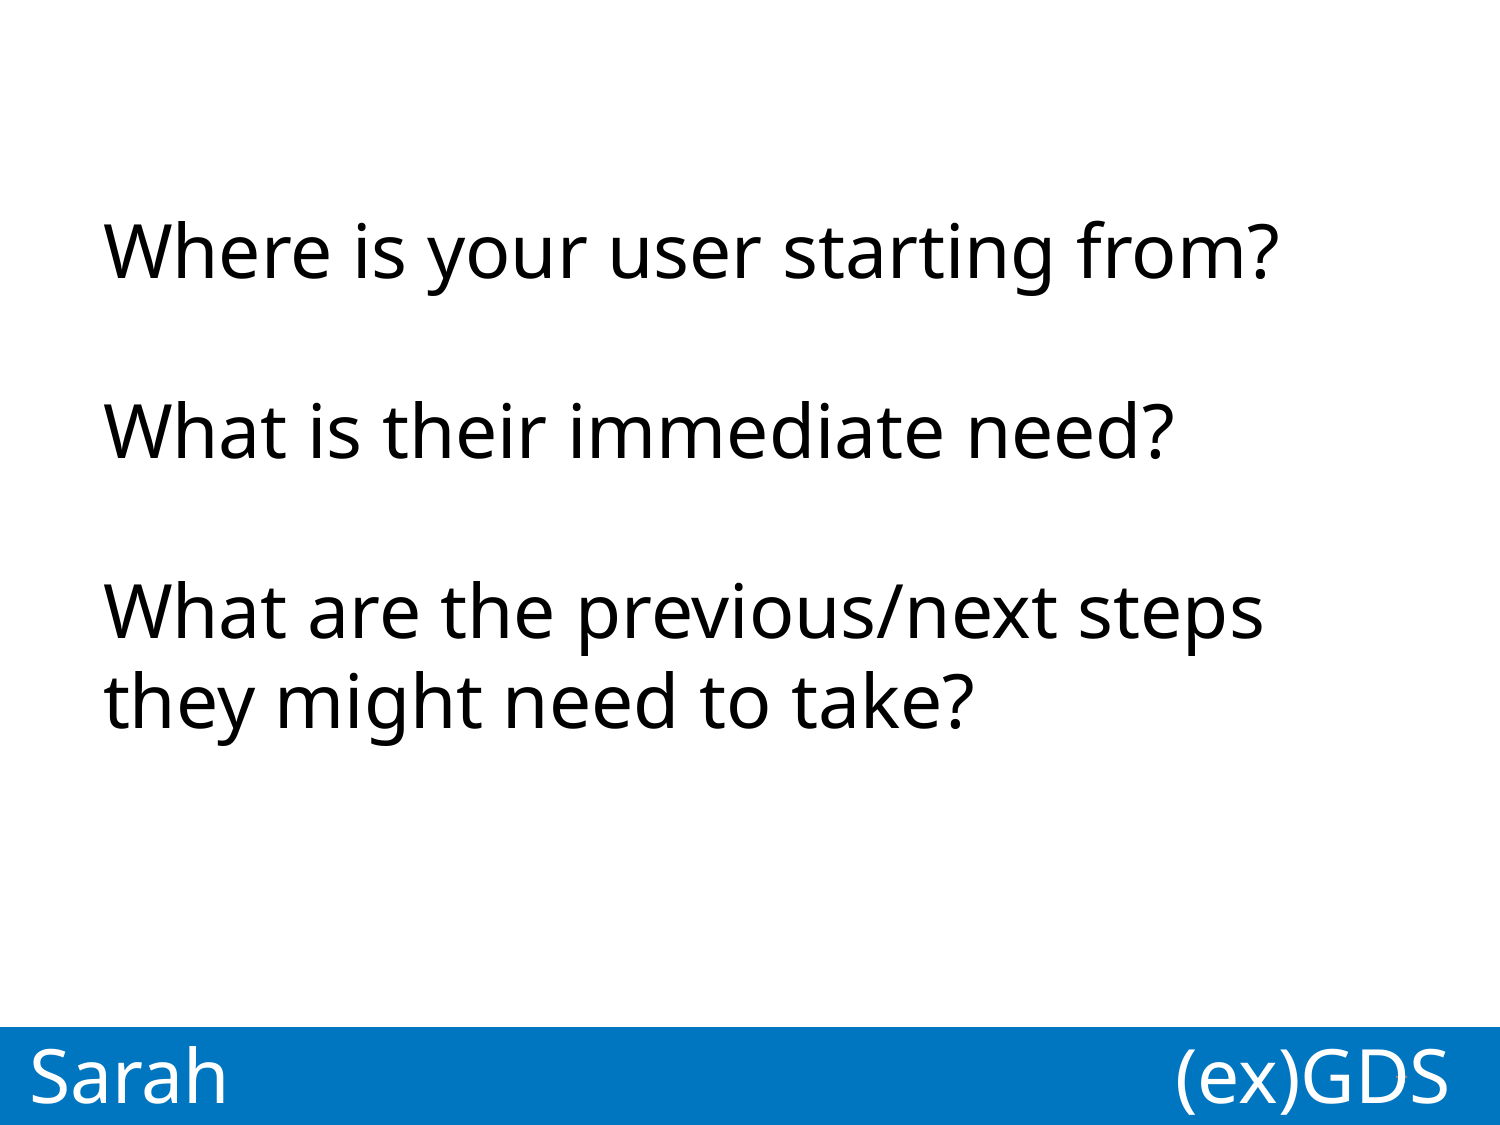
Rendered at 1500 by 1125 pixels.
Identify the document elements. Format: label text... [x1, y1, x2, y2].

text_box [0, 1027, 1500, 1125]
text_box (ex)GDS [1175, 1029, 1500, 1119]
text_box Where is your user starting from? What is their immediate need? What are the previous/next steps they might need to take? [88, 196, 1380, 922]
text_box Sarah [29, 1029, 321, 1119]
